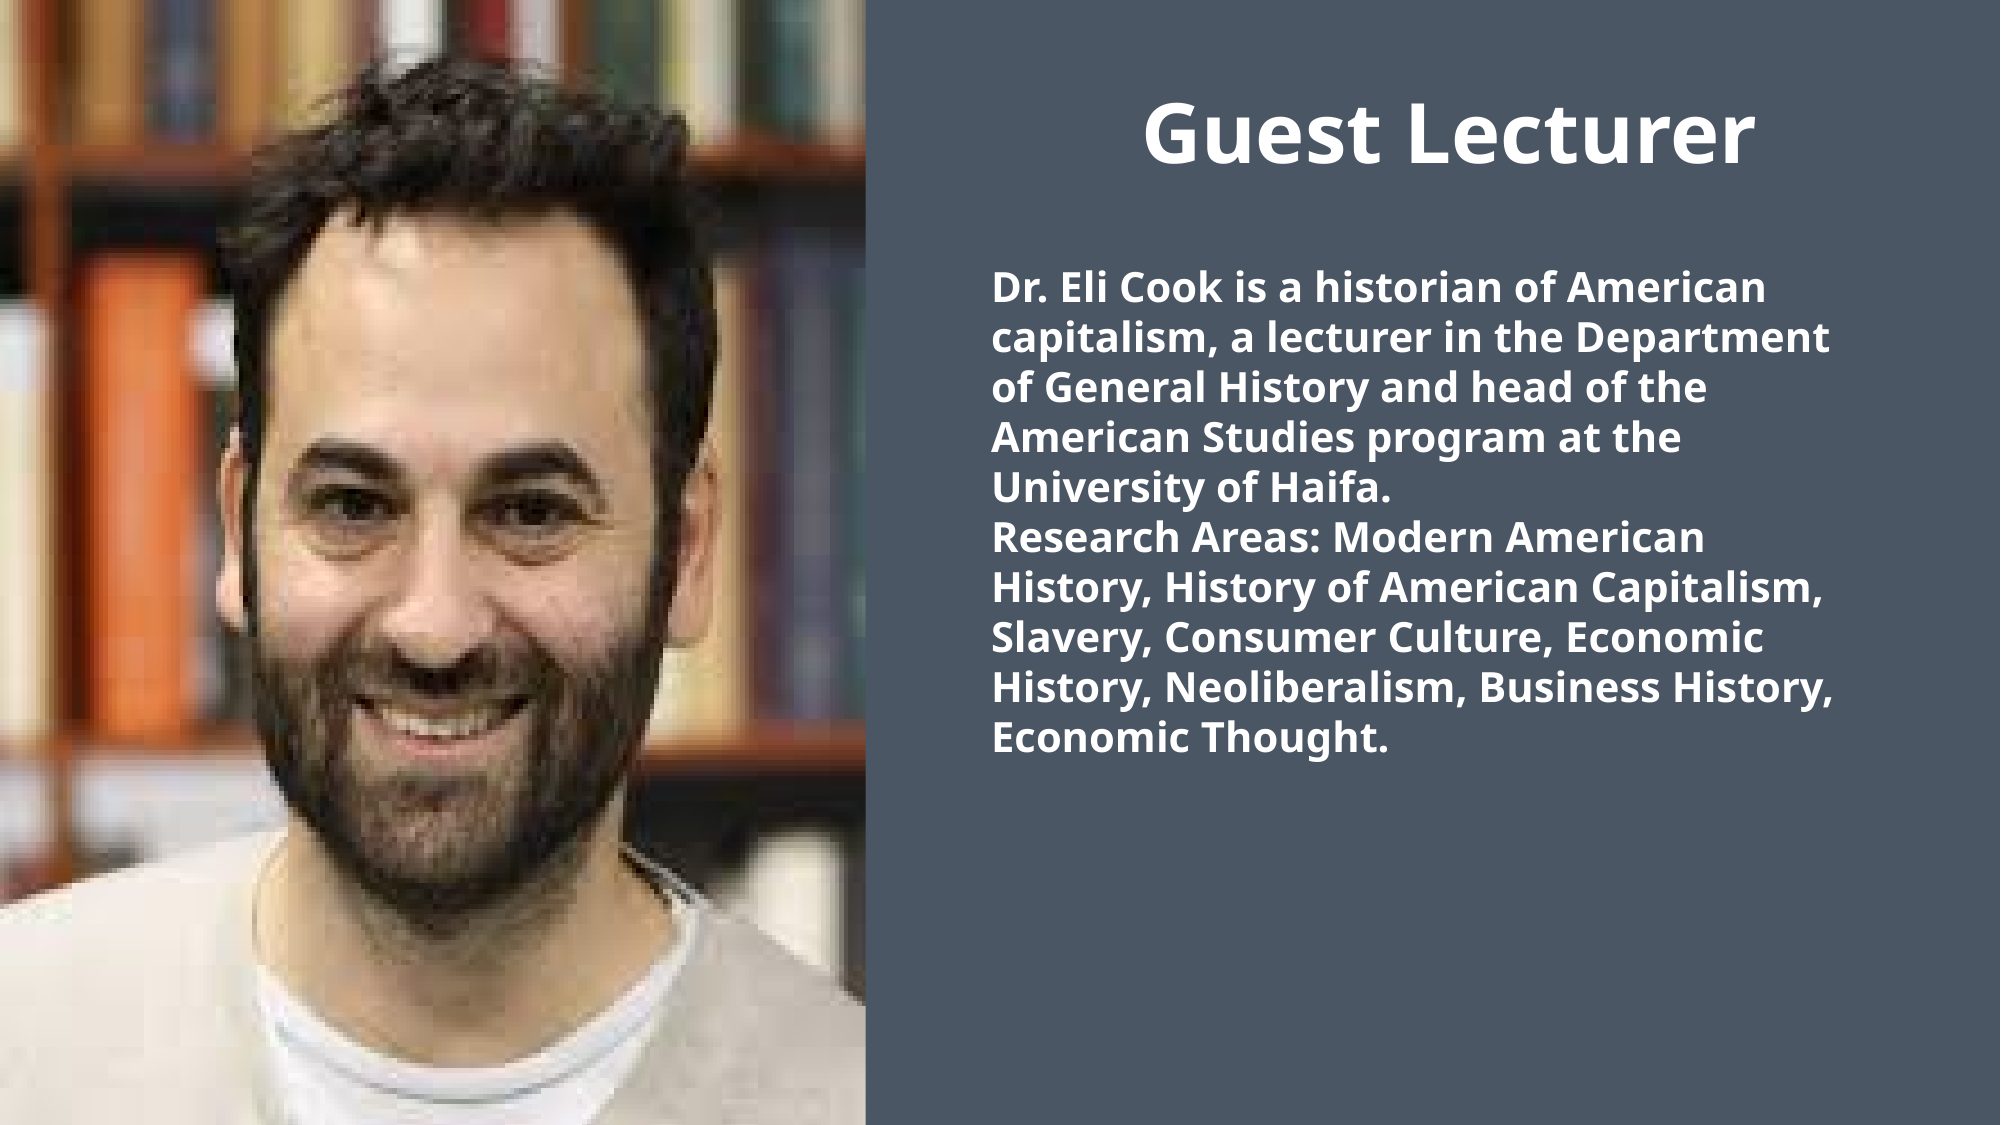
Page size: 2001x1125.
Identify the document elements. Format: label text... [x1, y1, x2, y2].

text_box Dr. Eli Cook is a historian of American capitalism, a lecturer in the Department of General History and head of the American Studies program at the University of Haifa. Research Areas: Modern American History, History of American Capitalism, Slavery, Consumer Culture, Economic History, Neoliberalism, Business History, Economic Thought. [976, 253, 1866, 769]
text_box Guest Lecturer [1126, 83, 1774, 189]
picture [0, 0, 866, 1125]
